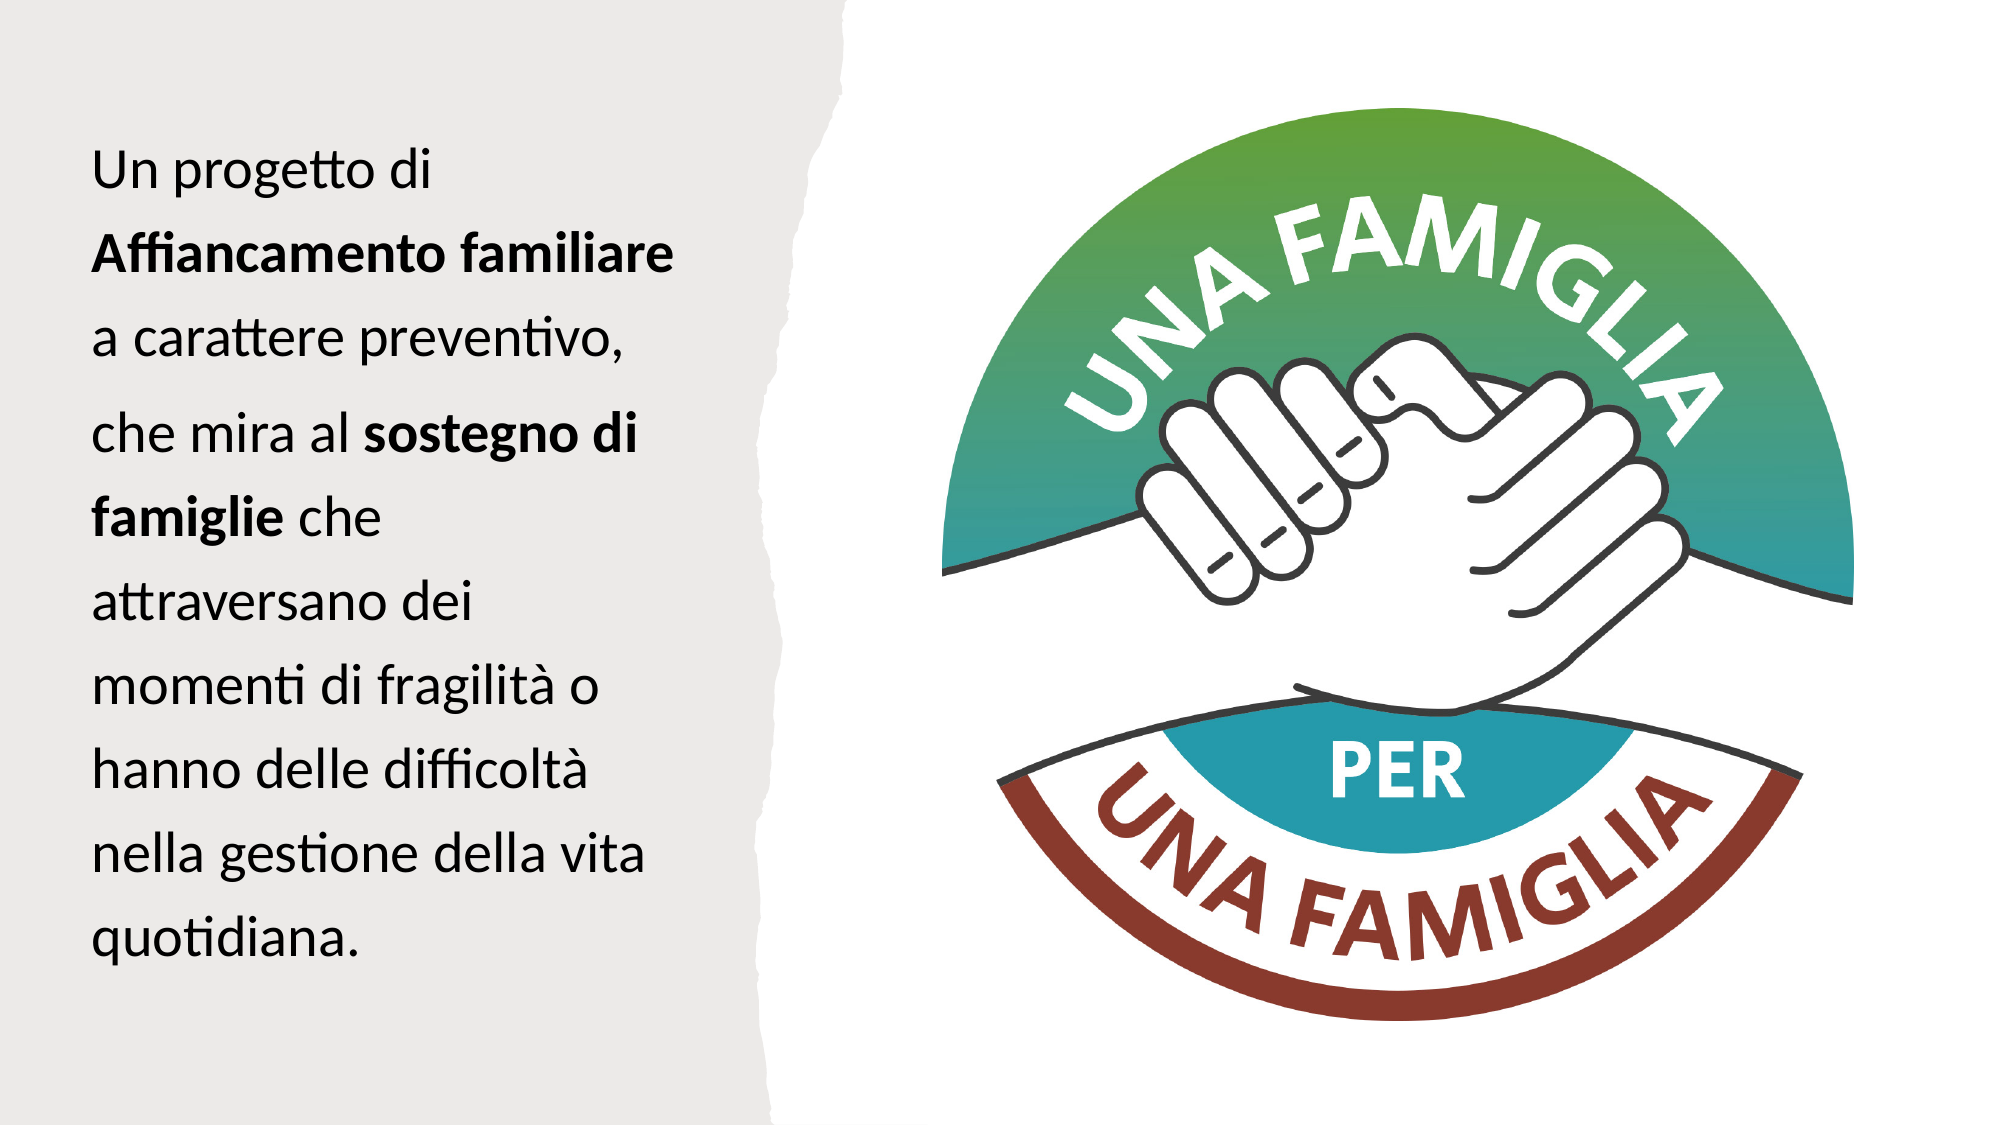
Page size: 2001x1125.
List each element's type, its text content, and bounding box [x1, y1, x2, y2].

picture [942, 108, 1855, 1021]
text_box [756, 0, 2000, 1125]
text_box Un progetto di Affiancamento familiare a carattere preventivo, che mira al sostegno di famiglie che attraversano dei momenti di fragilità o hanno delle difficoltà nella gestione della vita quotidiana. [76, 108, 704, 1007]
text_box [0, 0, 929, 1125]
